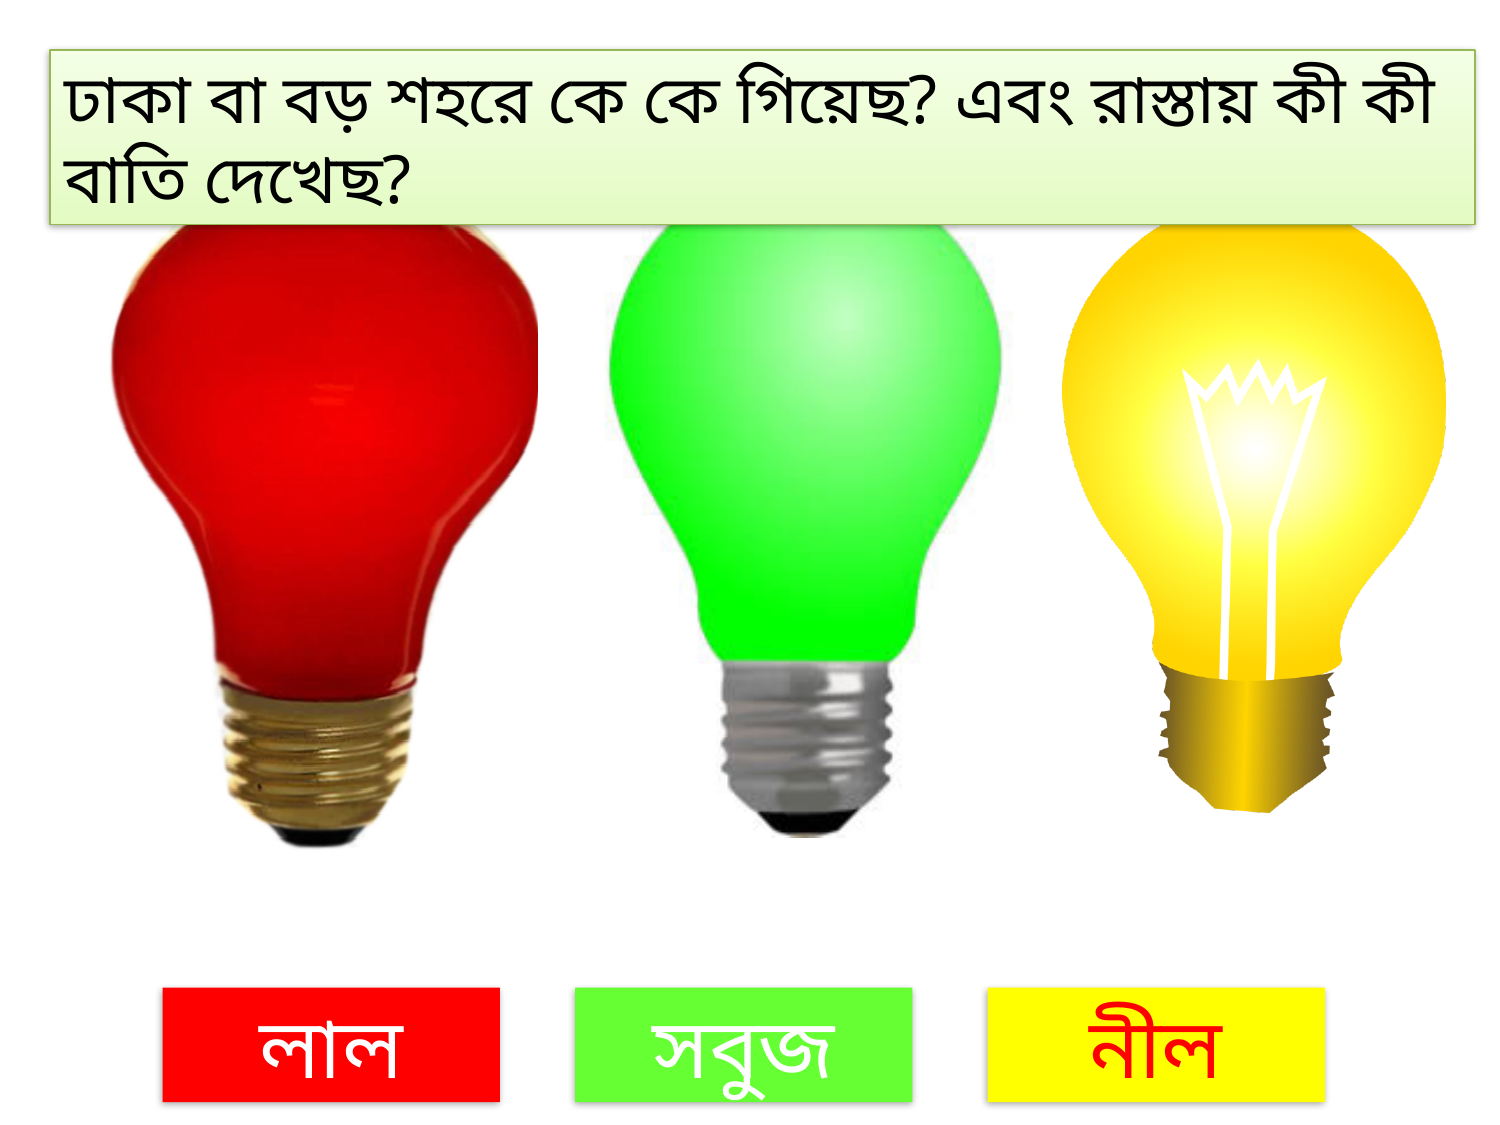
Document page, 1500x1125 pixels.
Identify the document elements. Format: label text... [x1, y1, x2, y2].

text_box নীল [987, 987, 1325, 1103]
text_box সবুজ [575, 987, 913, 1103]
text_box ঢাকা বা বড় শহরে কে কে গিয়েছ? এবং রাস্তায় কী কী বাতি দেখেছ? [49, 49, 1476, 225]
picture [587, 145, 1026, 838]
picture [99, 137, 538, 863]
text_box লাল [162, 987, 500, 1103]
picture [1062, 199, 1446, 813]
